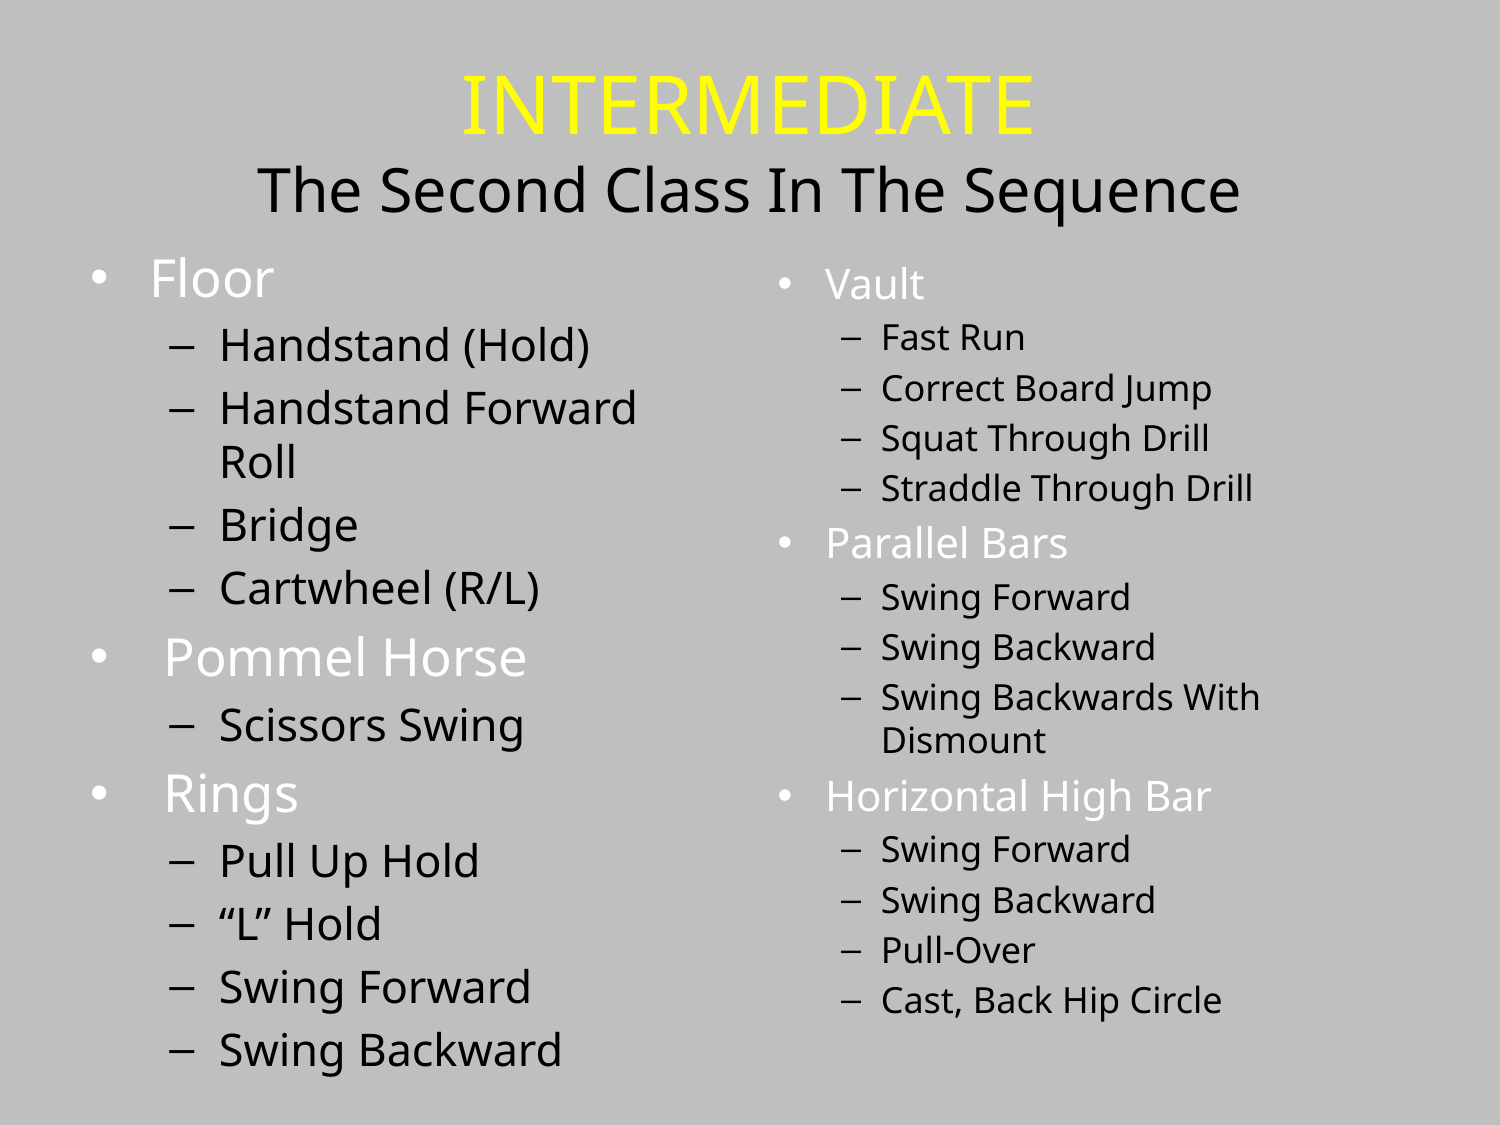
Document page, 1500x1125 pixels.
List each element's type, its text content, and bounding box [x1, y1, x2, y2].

list Floor Handstand (Hold) Handstand Forward Roll Bridge Cartwheel (R/L) Pommel Horse Scissors Swing Rings Pull Up Hold “L” Hold Swing Forward Swing Backward [75, 237, 738, 1088]
list Vault Fast Run Correct Board Jump Squat Through Drill Straddle Through Drill Parallel Bars Swing Forward Swing Backward Swing Backwards With Dismount Horizontal High Bar Swing Forward Swing Backward Pull-Over Cast, Back Hip Circle [762, 249, 1425, 1030]
title INTERMEDIATE The Second Class In The Sequence [75, 45, 1425, 233]
